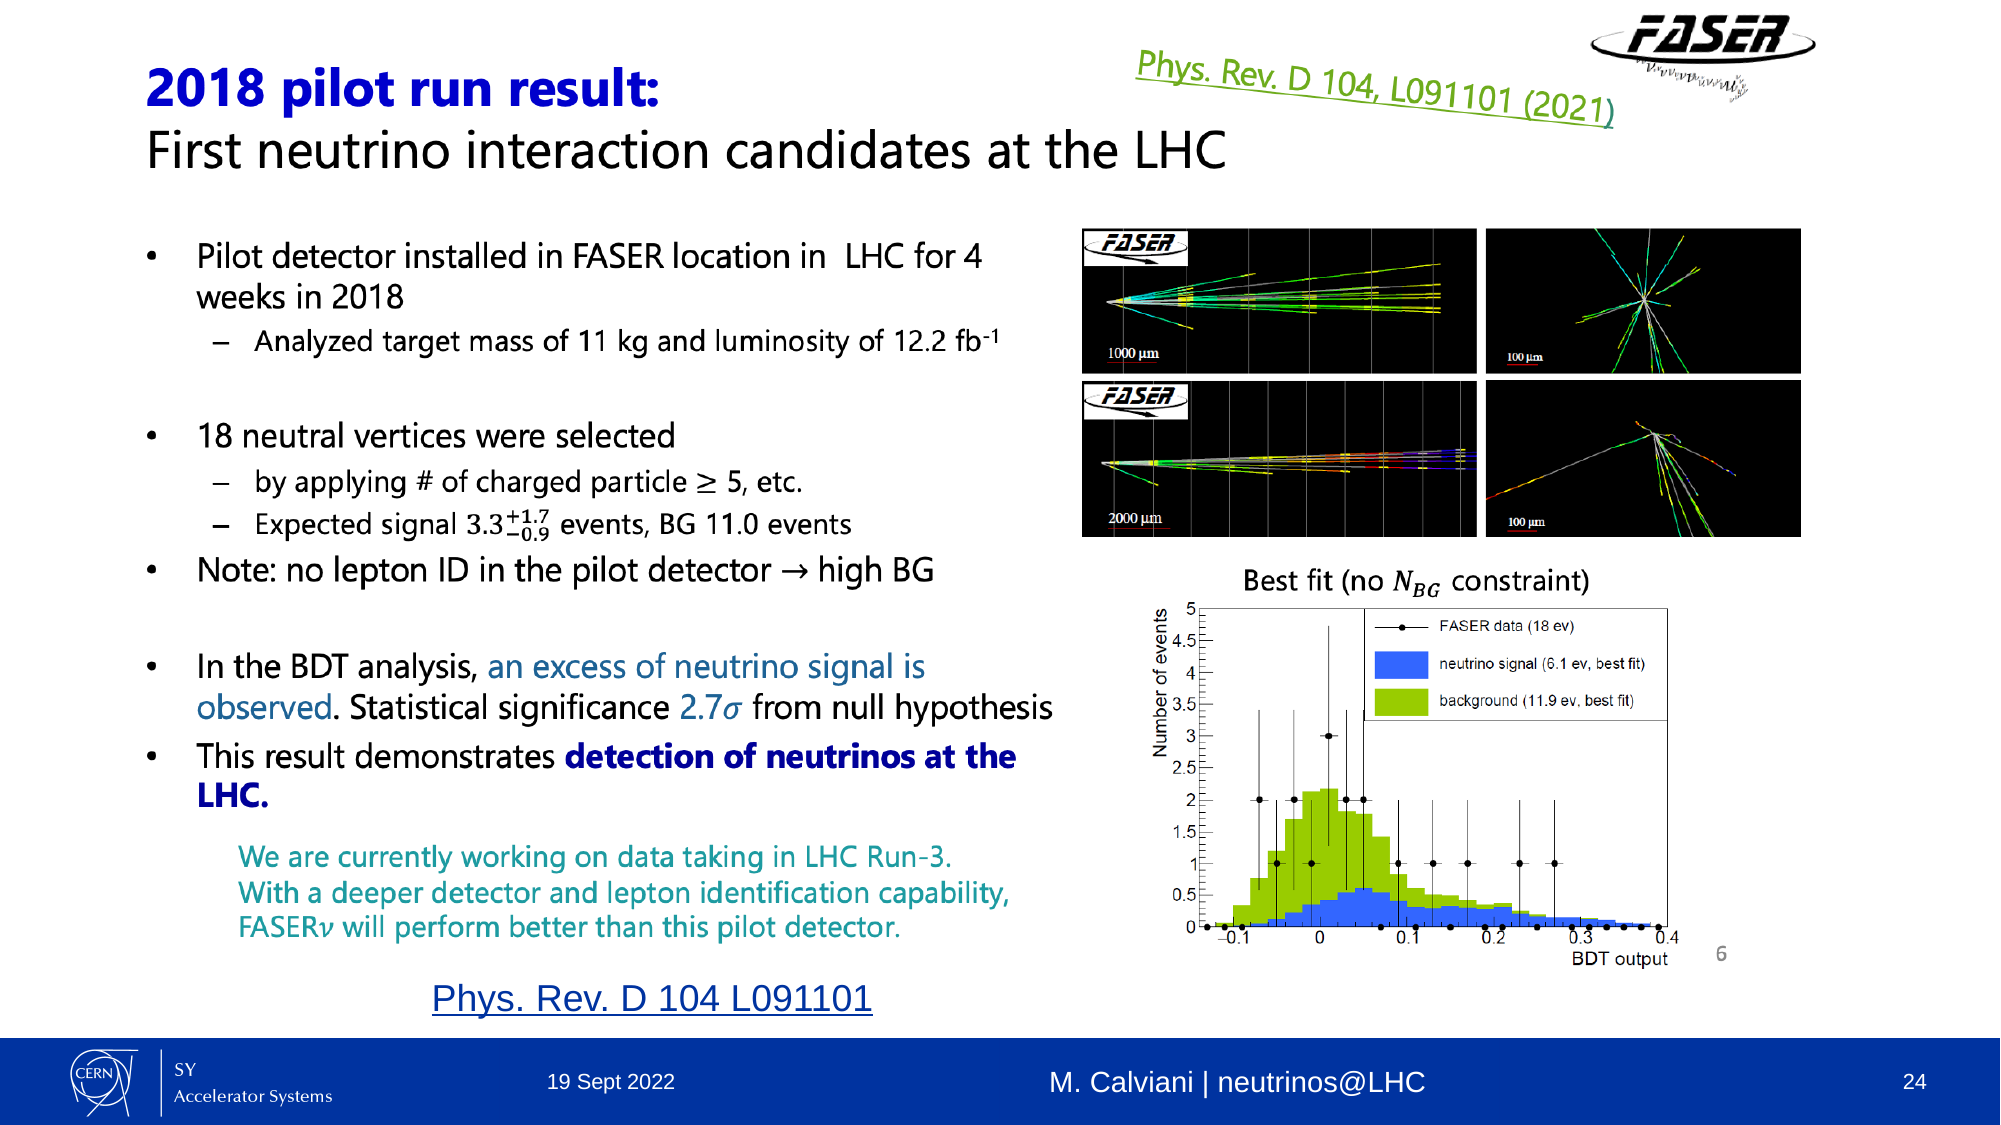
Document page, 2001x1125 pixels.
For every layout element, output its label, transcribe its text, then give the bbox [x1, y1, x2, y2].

slide_number 24 [1815, 1051, 1927, 1112]
text_box Phys. Rev. D 104 L091101 [416, 993, 902, 1027]
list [66, 5, 1815, 984]
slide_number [532, 1051, 676, 1112]
footer M. Calviani | neutrinos@LHC [698, 1051, 1777, 1112]
picture [0, 1038, 2000, 1125]
